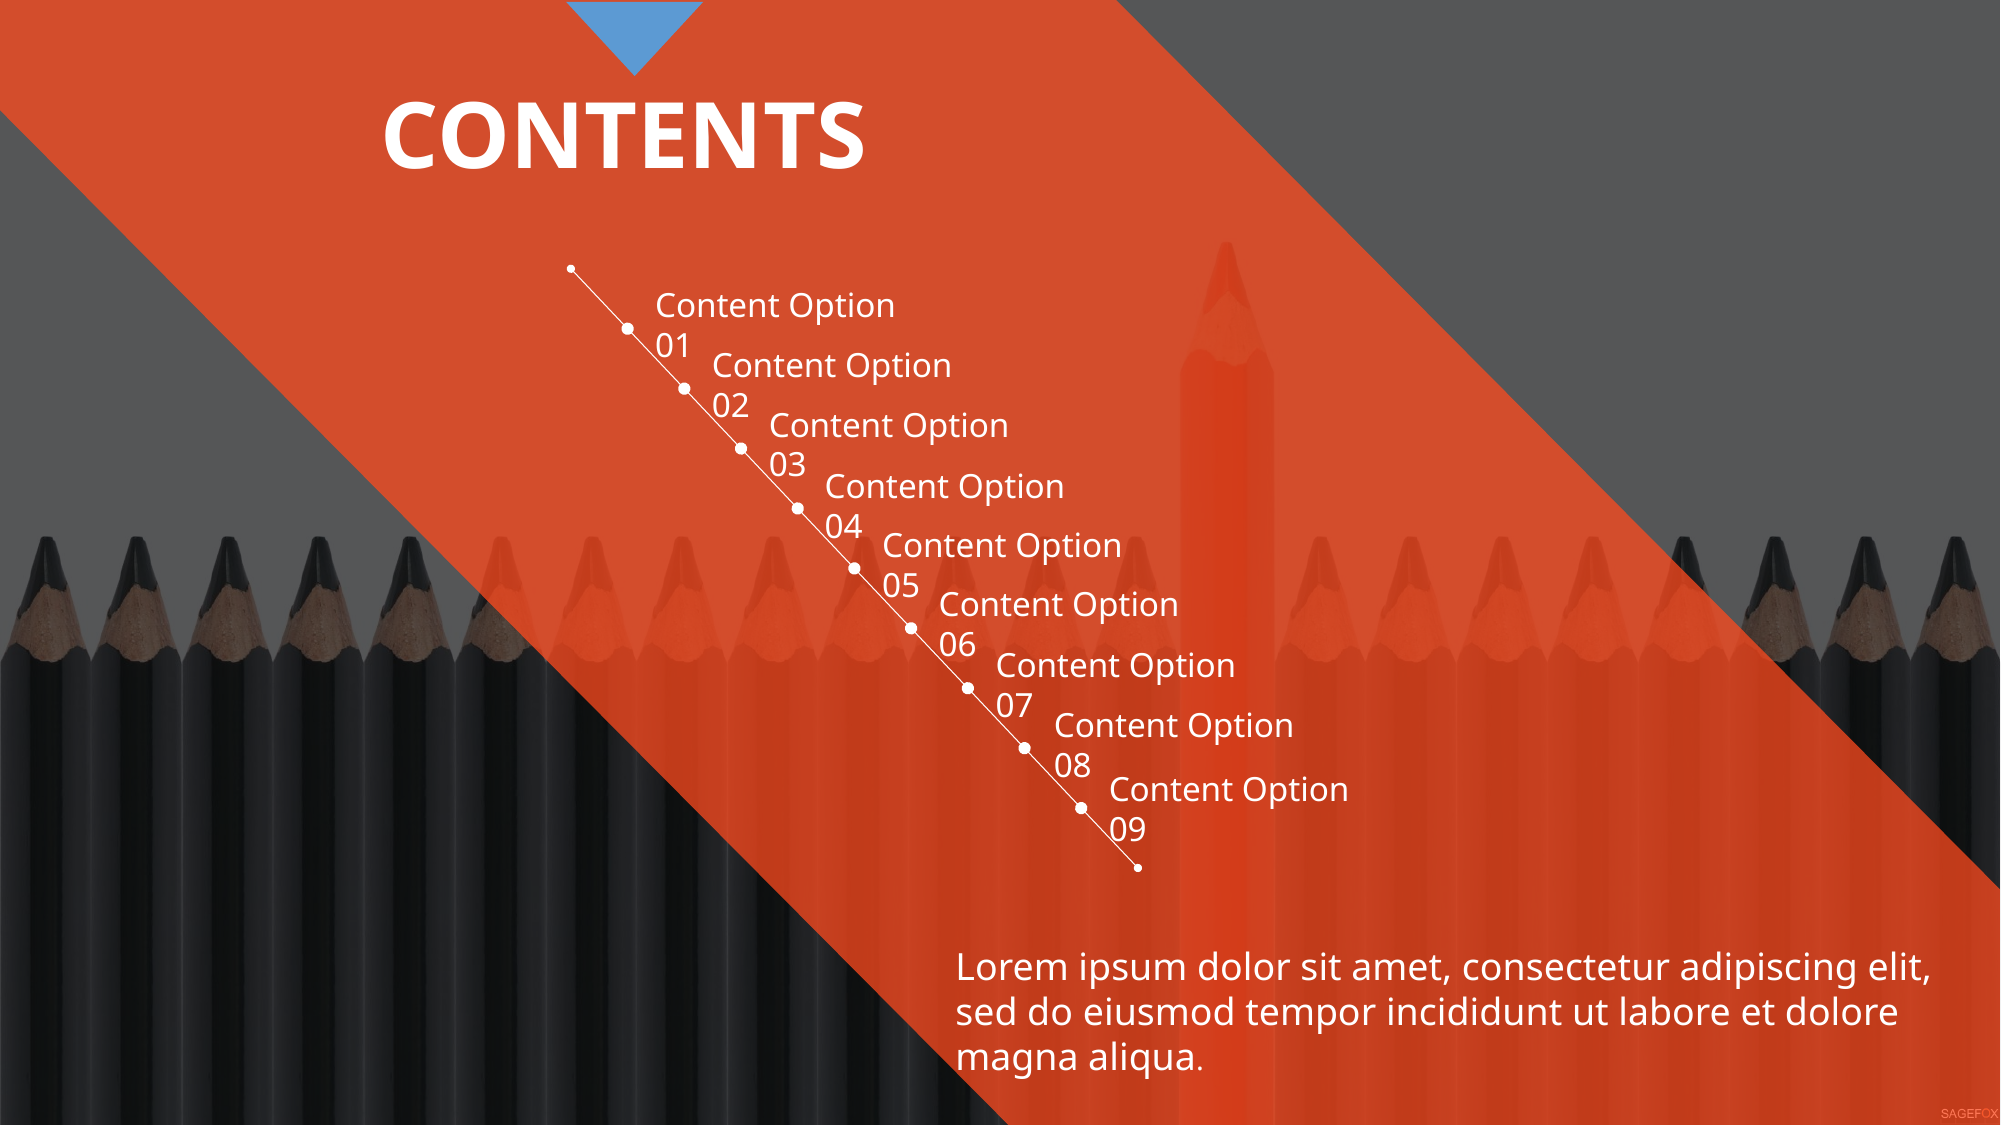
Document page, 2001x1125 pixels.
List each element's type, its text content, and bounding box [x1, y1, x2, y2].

text_box Content Option 05 [867, 517, 1168, 612]
text_box Content Option 01 [640, 277, 941, 372]
text_box Content Option 09 [1093, 761, 1394, 856]
text_box Content Option 03 [753, 396, 1054, 491]
text_box Content Option 07 [980, 636, 1281, 732]
text_box Content Option 06 [924, 576, 1224, 671]
text_box Lorem ipsum dolor sit amet, consectetur adipiscing elit, sed do eiusmod tempor incididunt ut labore et dolore magna aliqua. [940, 935, 2000, 1085]
text_box [967, 1085, 2000, 1125]
text_box [0, 0, 2000, 1058]
text_box Content Option 08 [1038, 696, 1339, 792]
text_box Content Option 02 [697, 336, 998, 432]
text_box [563, 0, 706, 78]
text_box Content Option 04 [809, 458, 1110, 553]
text_box CONTENTS [324, 69, 924, 194]
